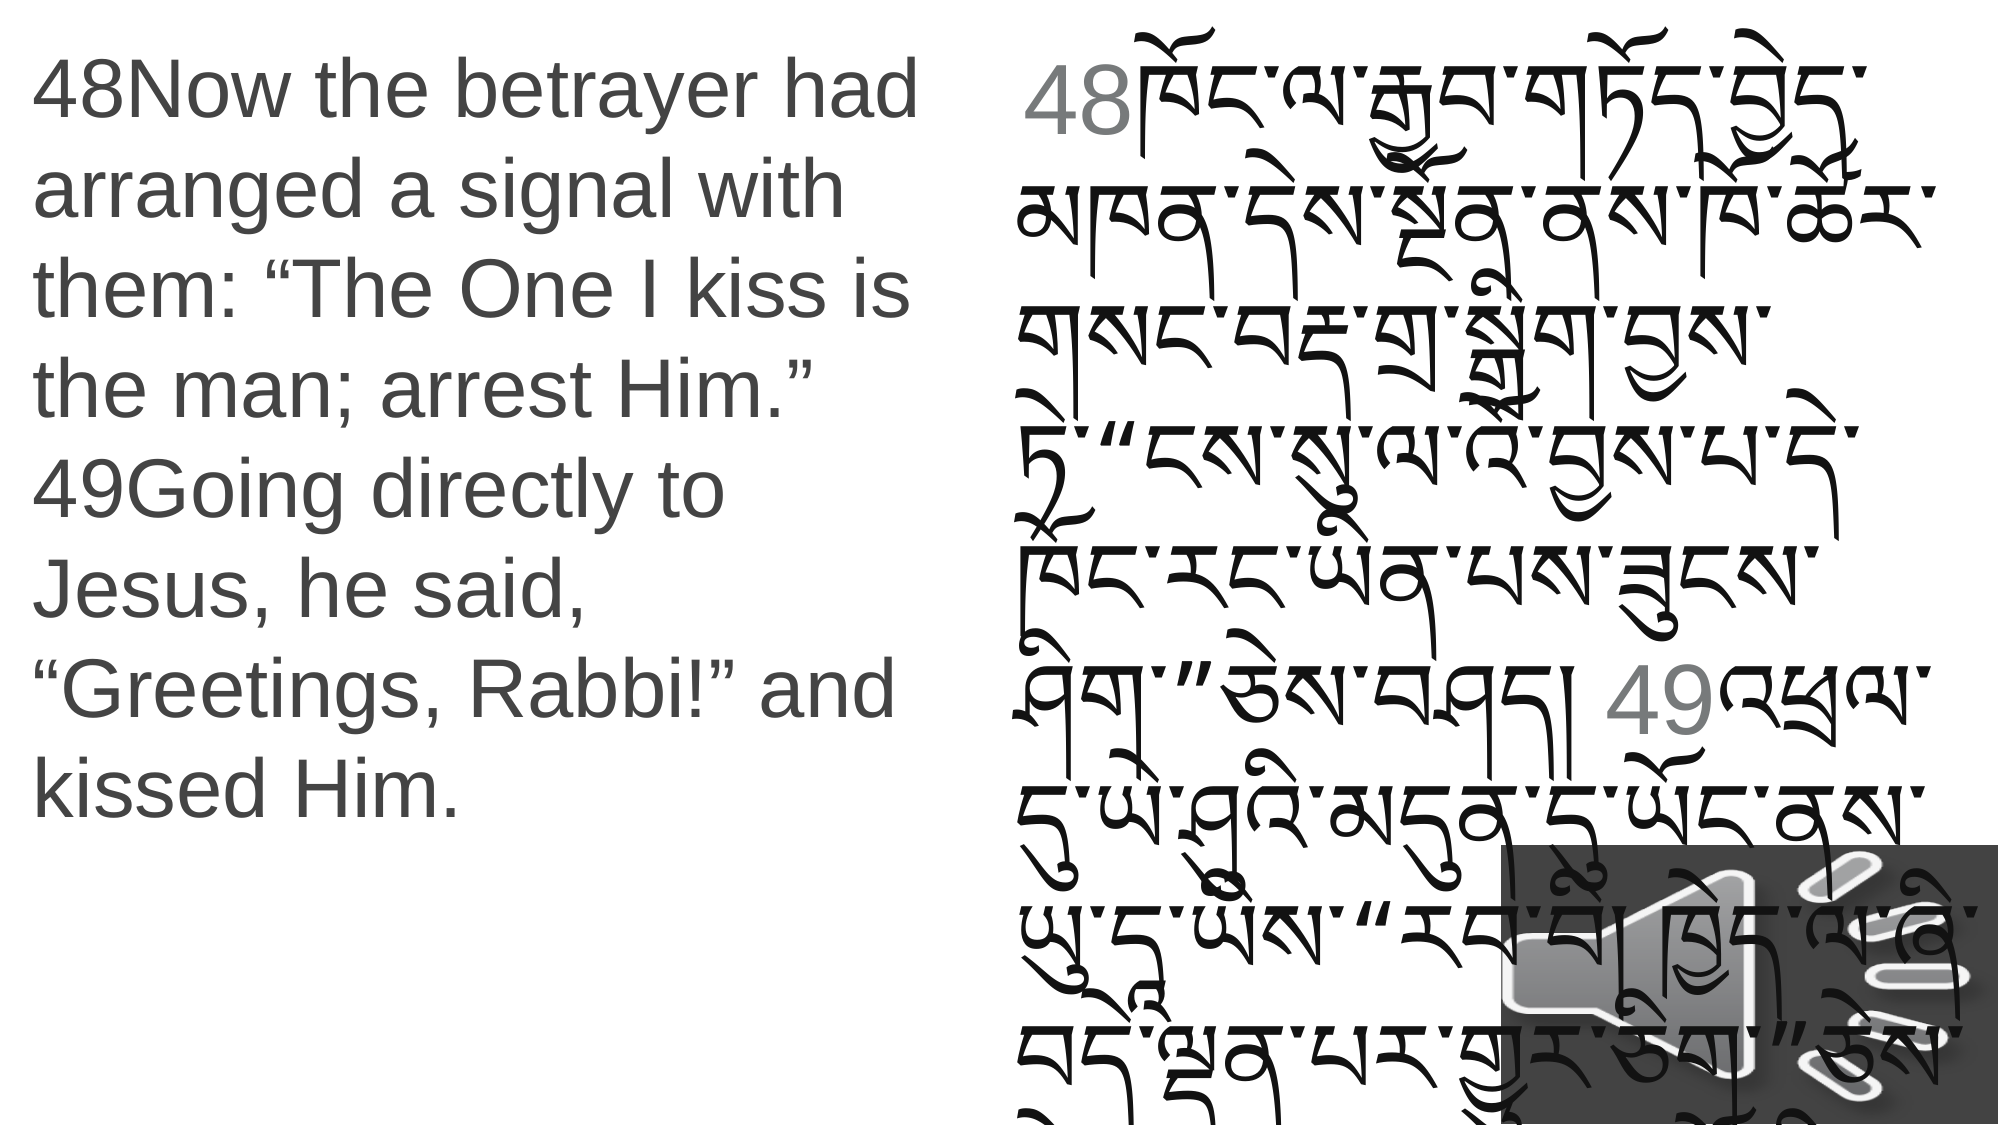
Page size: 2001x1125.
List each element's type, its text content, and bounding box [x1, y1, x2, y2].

text_box 48ཁོང་ལ་རྒྱབ་གཏོད་བྱེད་མཁན་དེས་སྔོན་ནས་ཁོ་ཚོར་གསང་བརྡ་གྲ་སྒྲིག་བྱས་ཏེ་“ངས་སུ་ལ་འོ་བྱས་པ་དེ་ཁོང་རང་ཡིན་པས་ཟུངས་ཤིག་”ཅེས་བཤད། 49འཕྲལ་དུ་ཡེ་ཤུའི་མདུན་དུ་ཡོང་ནས་ཡུ་དཱ་ཡིས་“རབ་བི། ཁྱེད་ལ་ཞི་བདེ་ལྡན་པར་གྱུར་ཅིག་”ཅེས་ཟེར་ནས་འགྲམ་པར་འོ་ཡིས་འཚམས་འདྲི་ཞུས་པ་ལ། [999, 27, 2000, 1104]
text_box 48Now the betrayer had arranged a signal with them: “The One I kiss is the man; arrest Him.” 49Going directly to Jesus, he said, “Greetings, Rabbi!” and kissed Him. [18, 27, 973, 1104]
picture [1500, 843, 2000, 1125]
